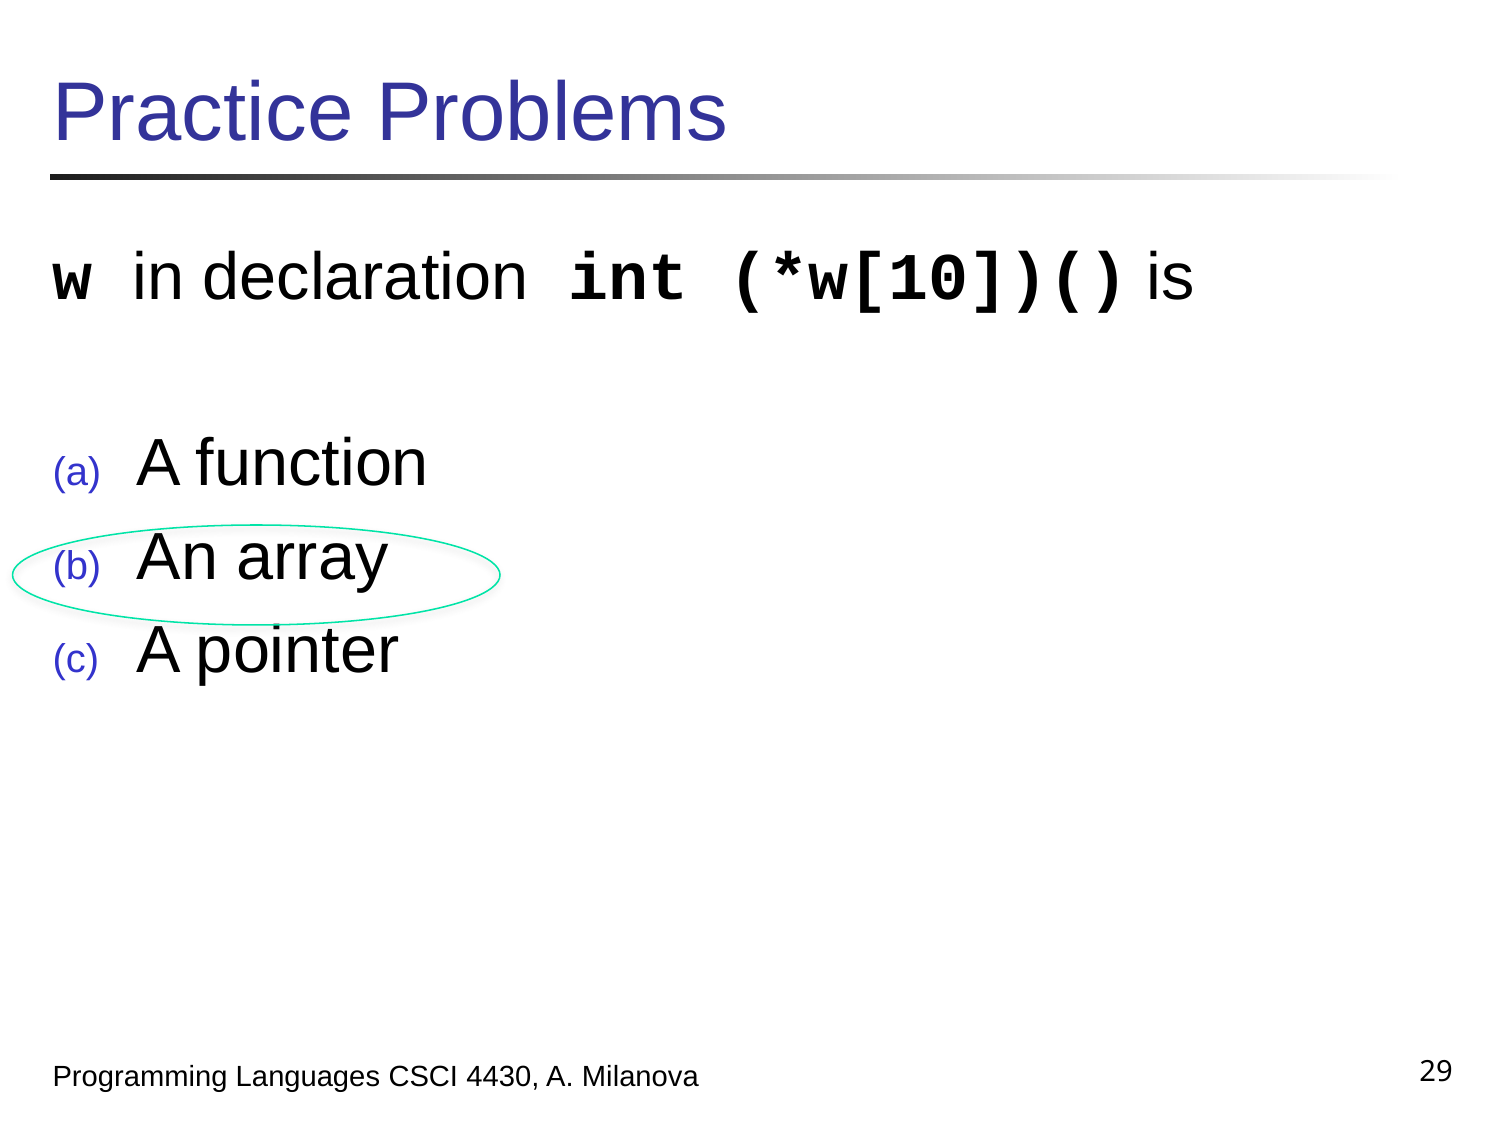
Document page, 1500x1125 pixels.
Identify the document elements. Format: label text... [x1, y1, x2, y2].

footer Programming Languages CSCI 4430, A. Milanova [37, 1024, 813, 1101]
list w in declaration int (*w[10])() is A function An array A pointer [37, 224, 1469, 1013]
slide_number 29 [1154, 1023, 1468, 1100]
title Practice Problems [37, 0, 1466, 165]
text_box [12, 525, 501, 625]
